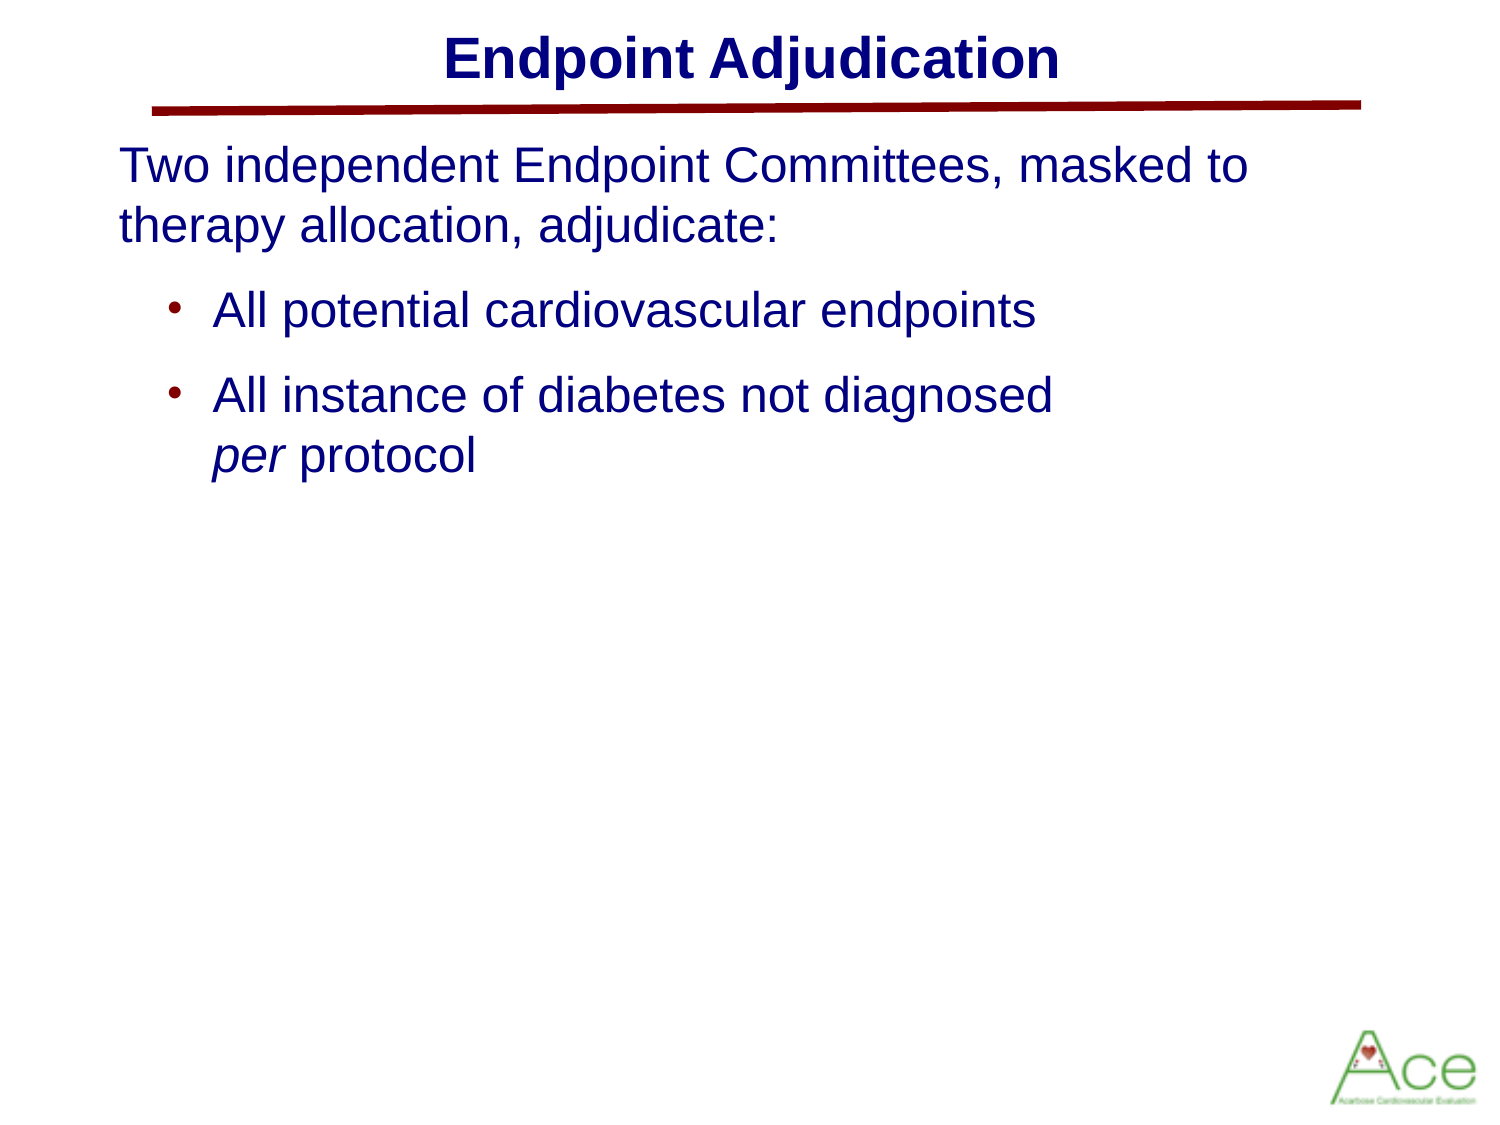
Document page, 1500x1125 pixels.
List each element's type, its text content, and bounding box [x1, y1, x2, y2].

title Endpoint Adjudication [100, 14, 1405, 96]
text_box Two independent Endpoint Committees, masked to therapy allocation, adjudicate: All potential cardiovascular endpoints All instance of diabetes not diagnosed per protocol [87, 125, 1413, 490]
picture [1328, 1028, 1480, 1107]
